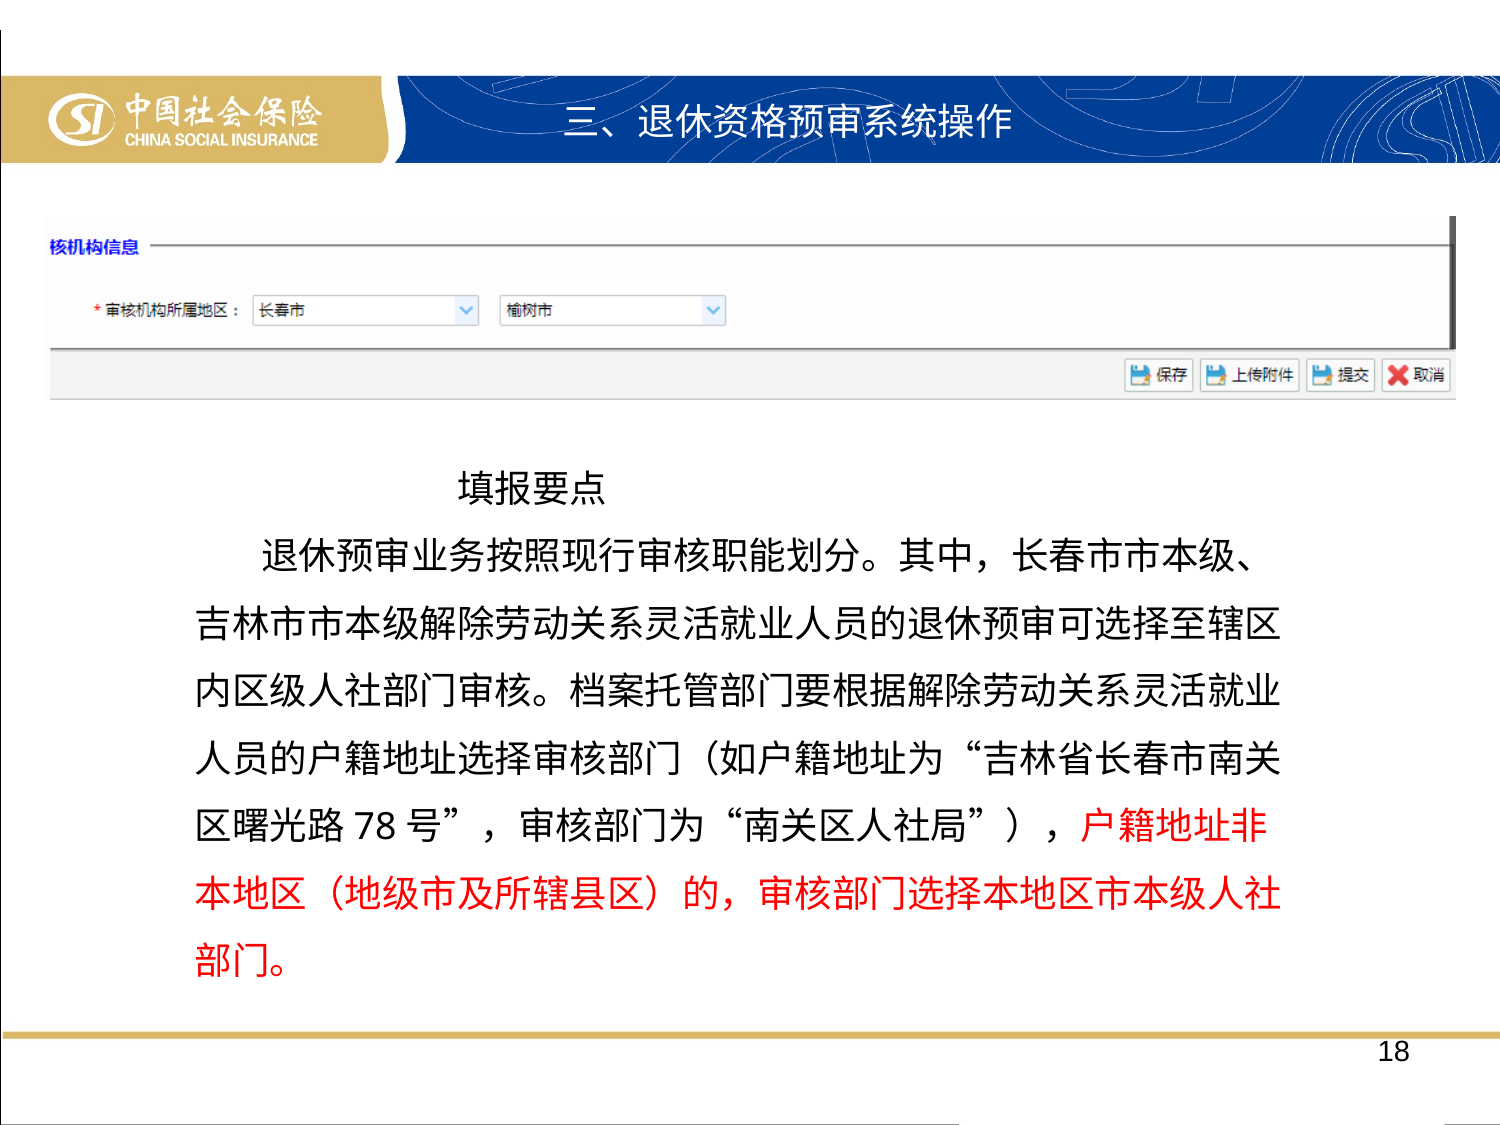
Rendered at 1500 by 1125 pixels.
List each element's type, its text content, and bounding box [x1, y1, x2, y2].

text_box 填报要点 退休预审业务按照现行审核职能划分。其中，长春市市本级、吉林市市本级解除劳动关系灵活就业人员的退休预审可选择至辖区内区级人社部门审核。档案托管部门要根据解除劳动关系灵活就业人员的户籍地址选择审核部门（如户籍地址为“吉林省长春市南关区曙光路78号”，审核部门为“南关区人社局”），户籍地址非本地区（地级市及所辖县区）的，审核部门选择本地区市本级人社部门。 [179, 434, 1320, 990]
text_box 三、退休资格预审系统操作 [547, 90, 1028, 150]
picture [0, 30, 1500, 1125]
slide_number 18 [1074, 1024, 1426, 1103]
